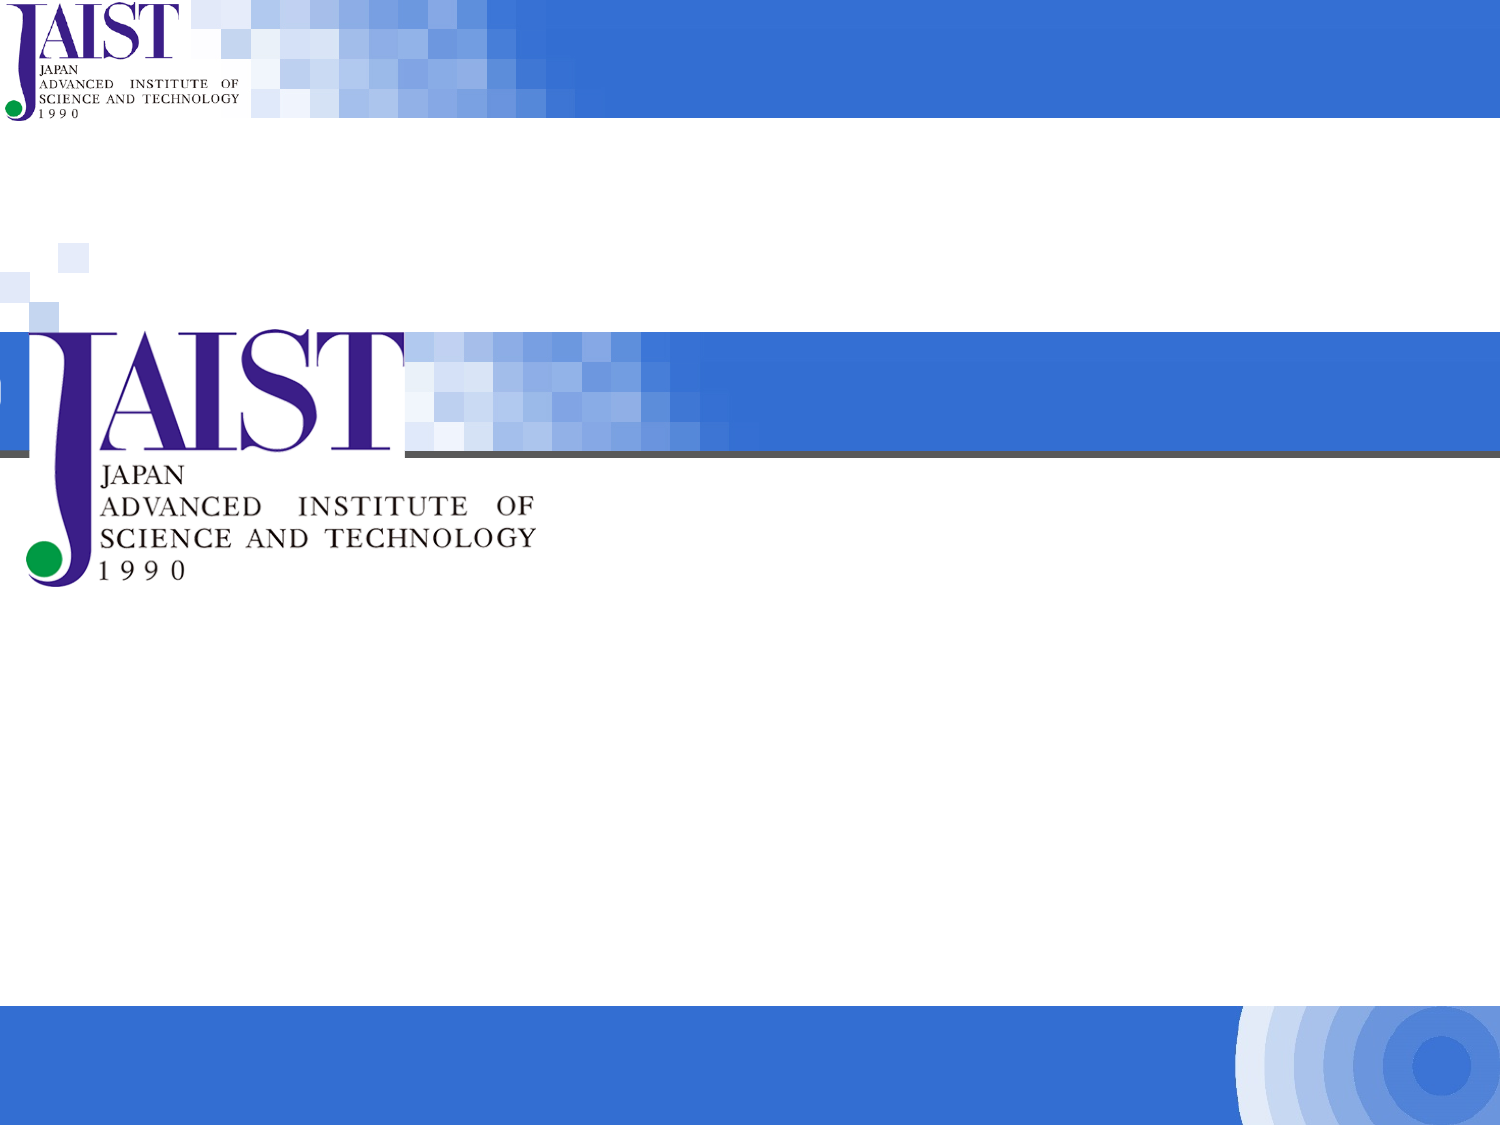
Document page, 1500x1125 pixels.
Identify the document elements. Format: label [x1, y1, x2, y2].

picture [0, 1006, 1500, 1125]
picture [0, 272, 1500, 587]
picture [5, 0, 1500, 121]
picture [58, 243, 89, 273]
